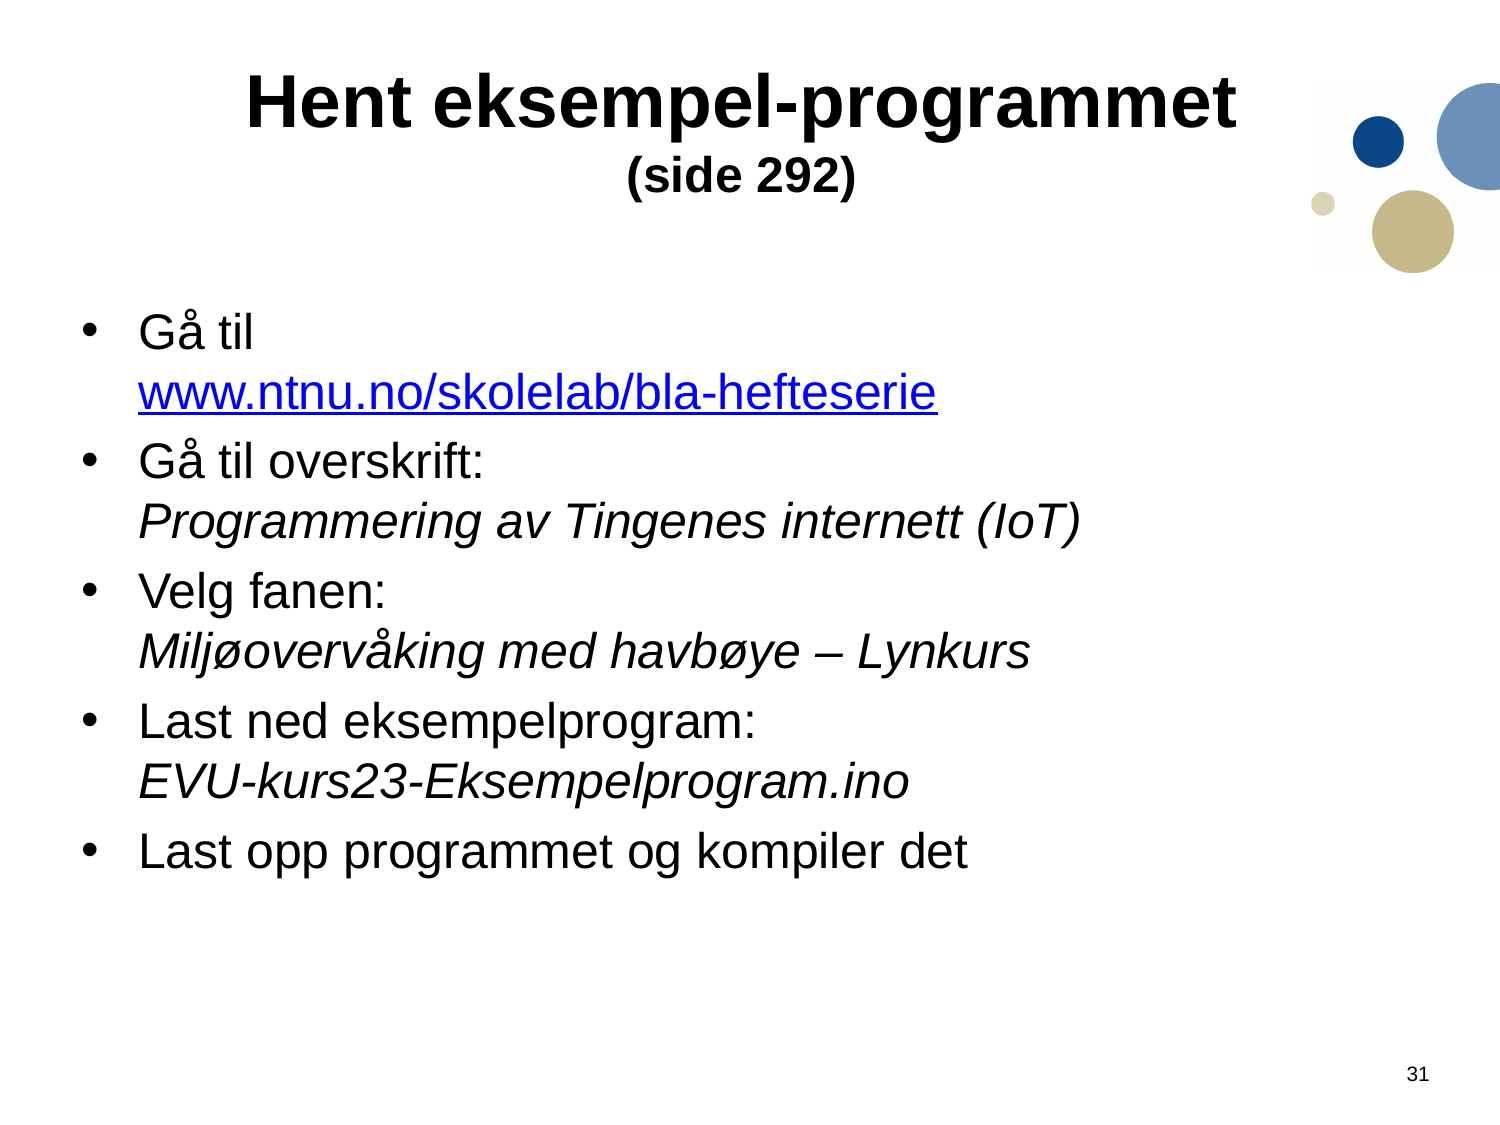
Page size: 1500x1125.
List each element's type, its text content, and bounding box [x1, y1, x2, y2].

list Gå til www.ntnu.no/skolelab/bla-hefteserie Gå til overskrift: Programmering av Tingenes internett (IoT) Velg fanen: Miljøovervåking med havbøye – Lynkurs Last ned eksempelprogram: EVU-kurs23-Eksempelprogram.ino Last opp programmet og kompiler det [66, 291, 1417, 941]
title Hent eksempel-programmet (side 292) [66, 45, 1417, 212]
picture [1311, 83, 1500, 273]
